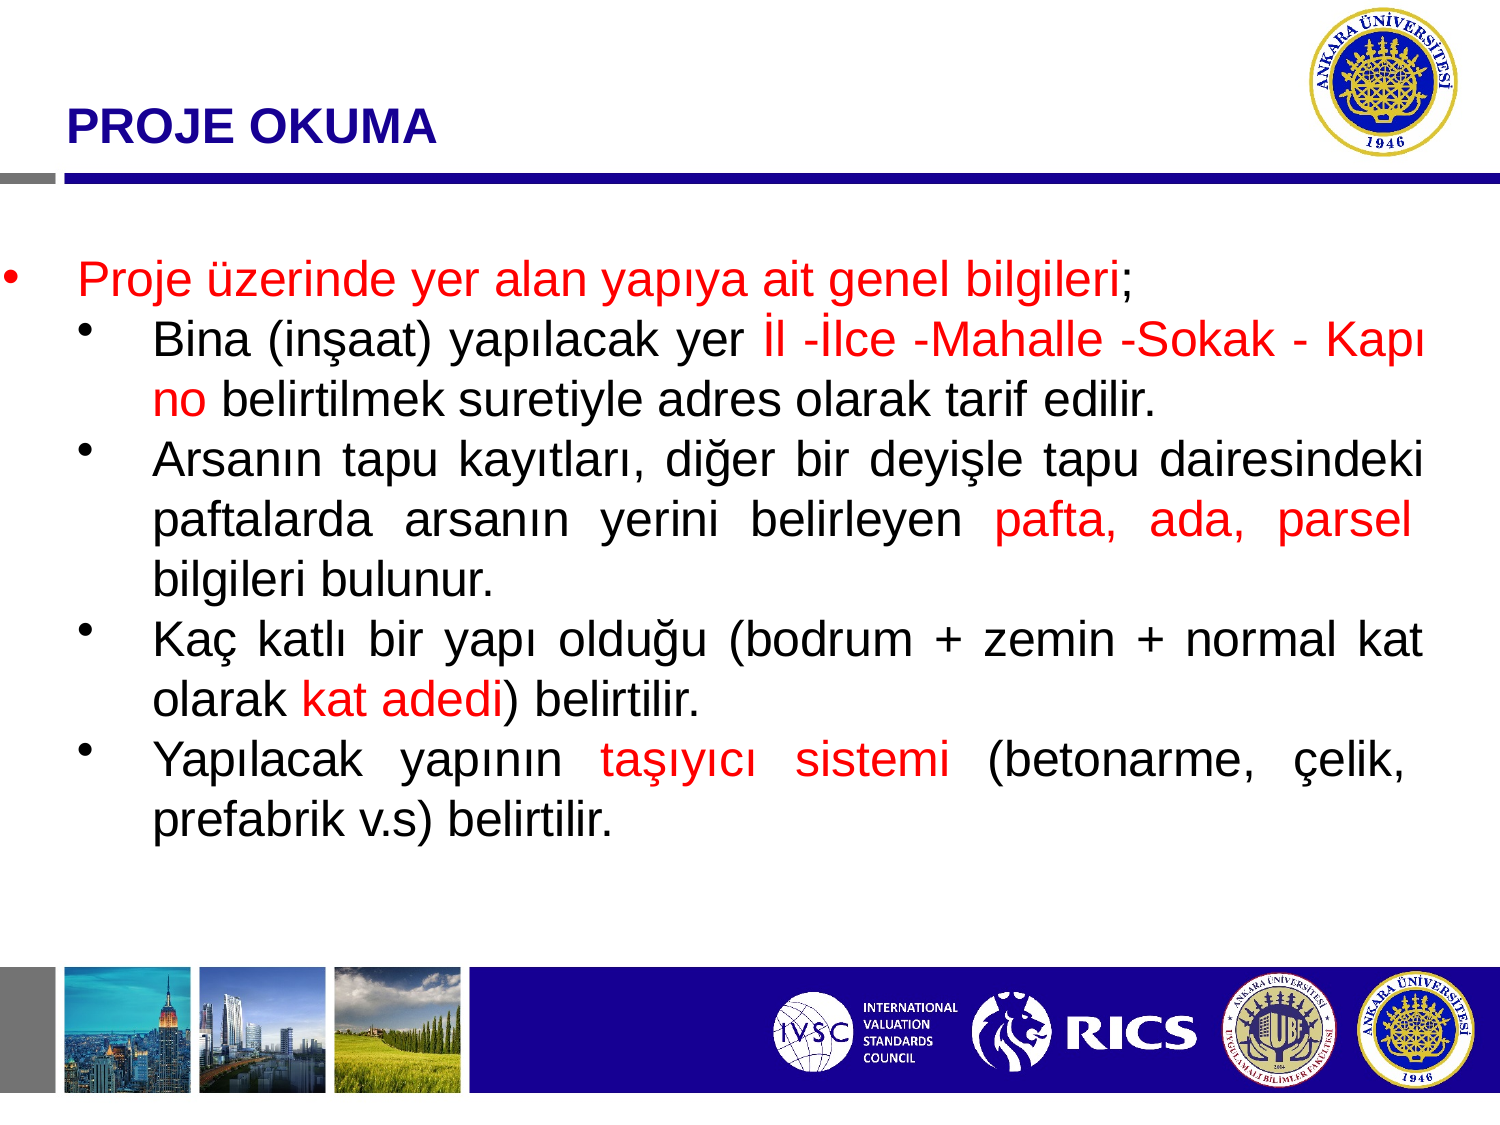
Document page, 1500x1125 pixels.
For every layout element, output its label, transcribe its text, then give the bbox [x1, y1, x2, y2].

text_box Proje üzerinde yer alan yapıya ait genel bilgileri; Bina (inşaat) yapılacak yer İl -İlce -Mahalle -Sokak - Kapı no belirtilmek suretiyle adres olarak tarif edilir. Arsanın tapu kayıtları, diğer bir deyişle tapu dairesindeki paftalarda arsanın yerini belirleyen pafta, ada, parsel bilgileri bulunur. Kaç katlı bir yapı olduğu (bodrum + zemin + normal kat olarak kat adedi) belirtilir. Yapılacak yapının taşıyıcı sistemi (betonarme, çelik, prefabrik v.s) belirtilir. [0, 244, 1445, 847]
text_box PROJE OKUMA [51, 92, 1270, 177]
picture [0, 0, 1500, 1125]
